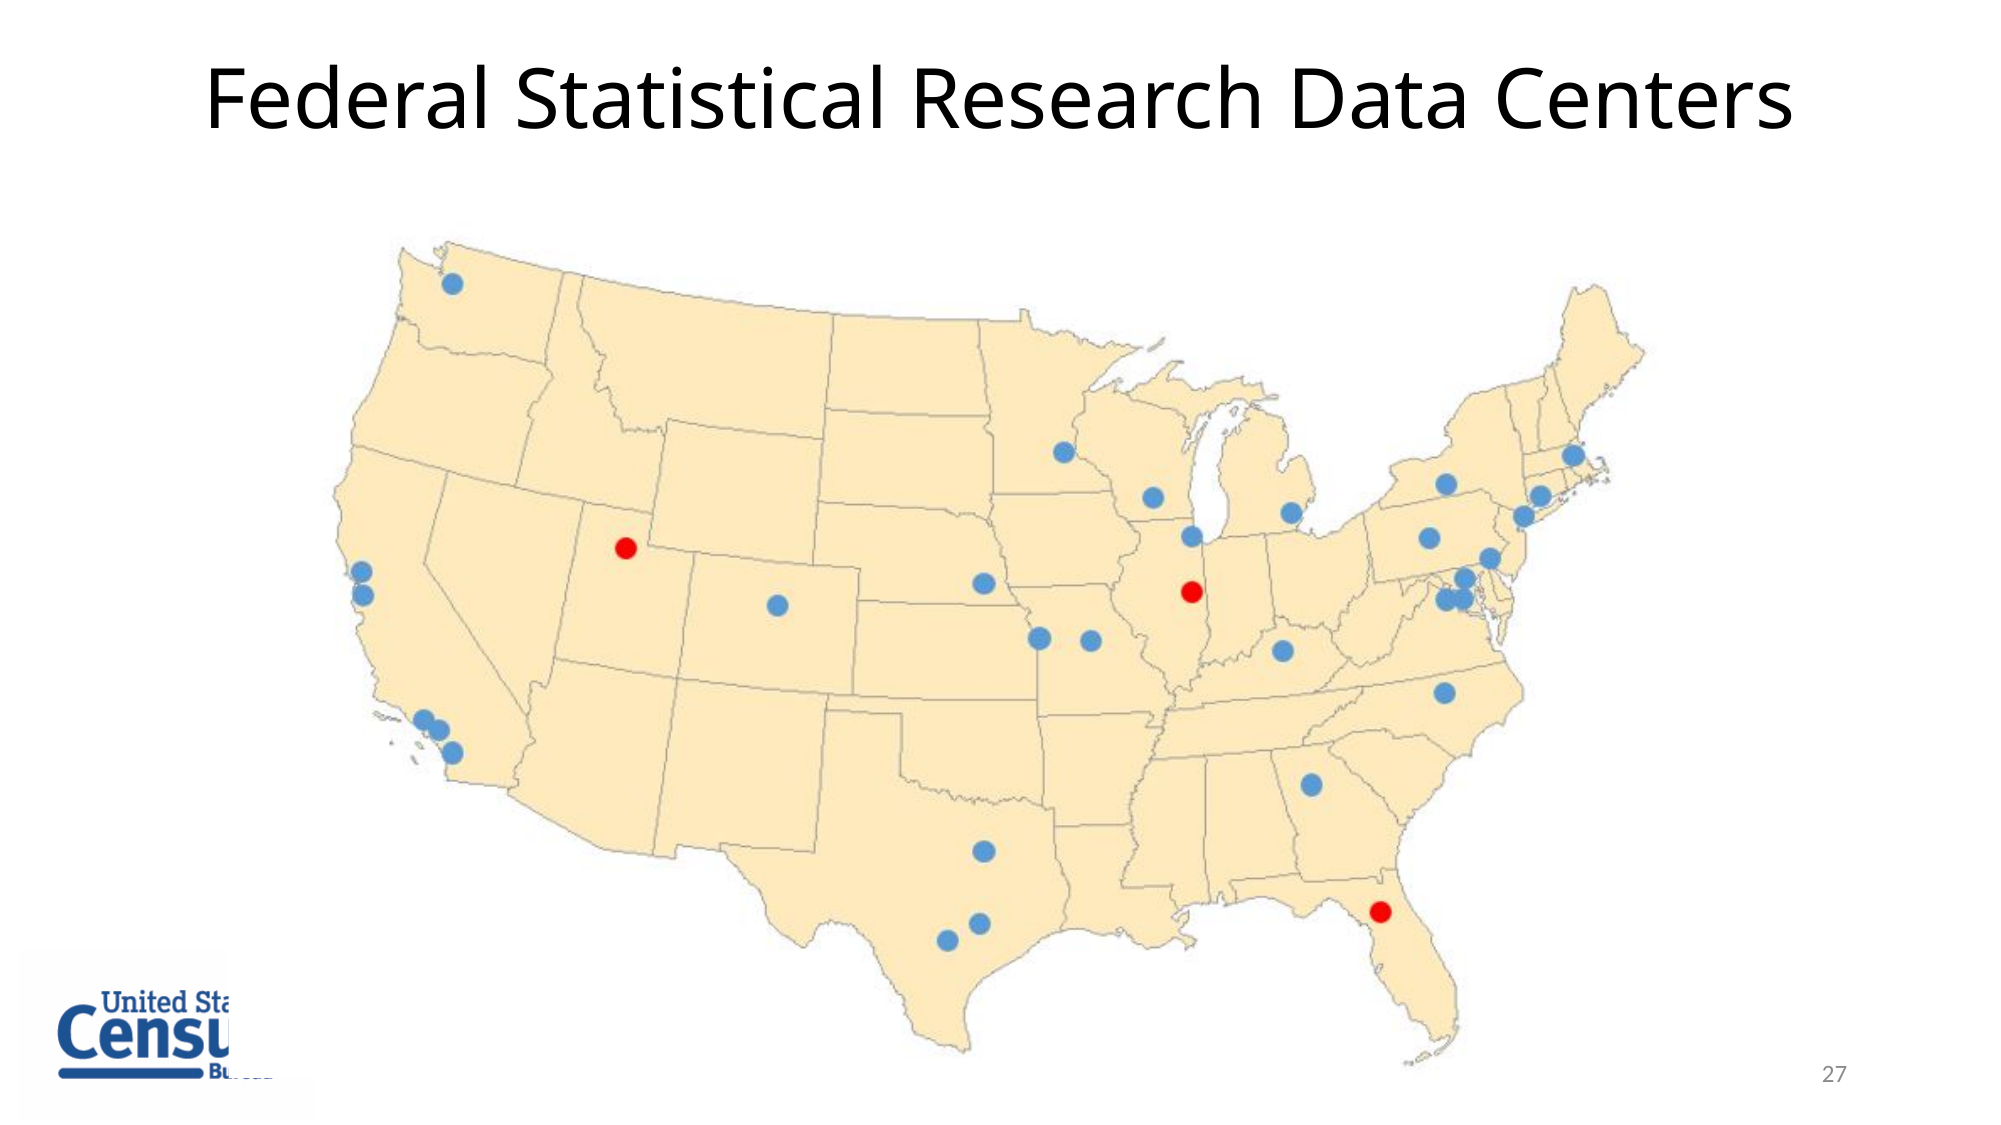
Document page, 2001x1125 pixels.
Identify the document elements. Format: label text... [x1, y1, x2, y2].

text_box Federal Statistical Research Data Centers [137, 49, 1863, 288]
slide_number 27 [1412, 1042, 1863, 1103]
picture [18, 142, 1771, 1120]
